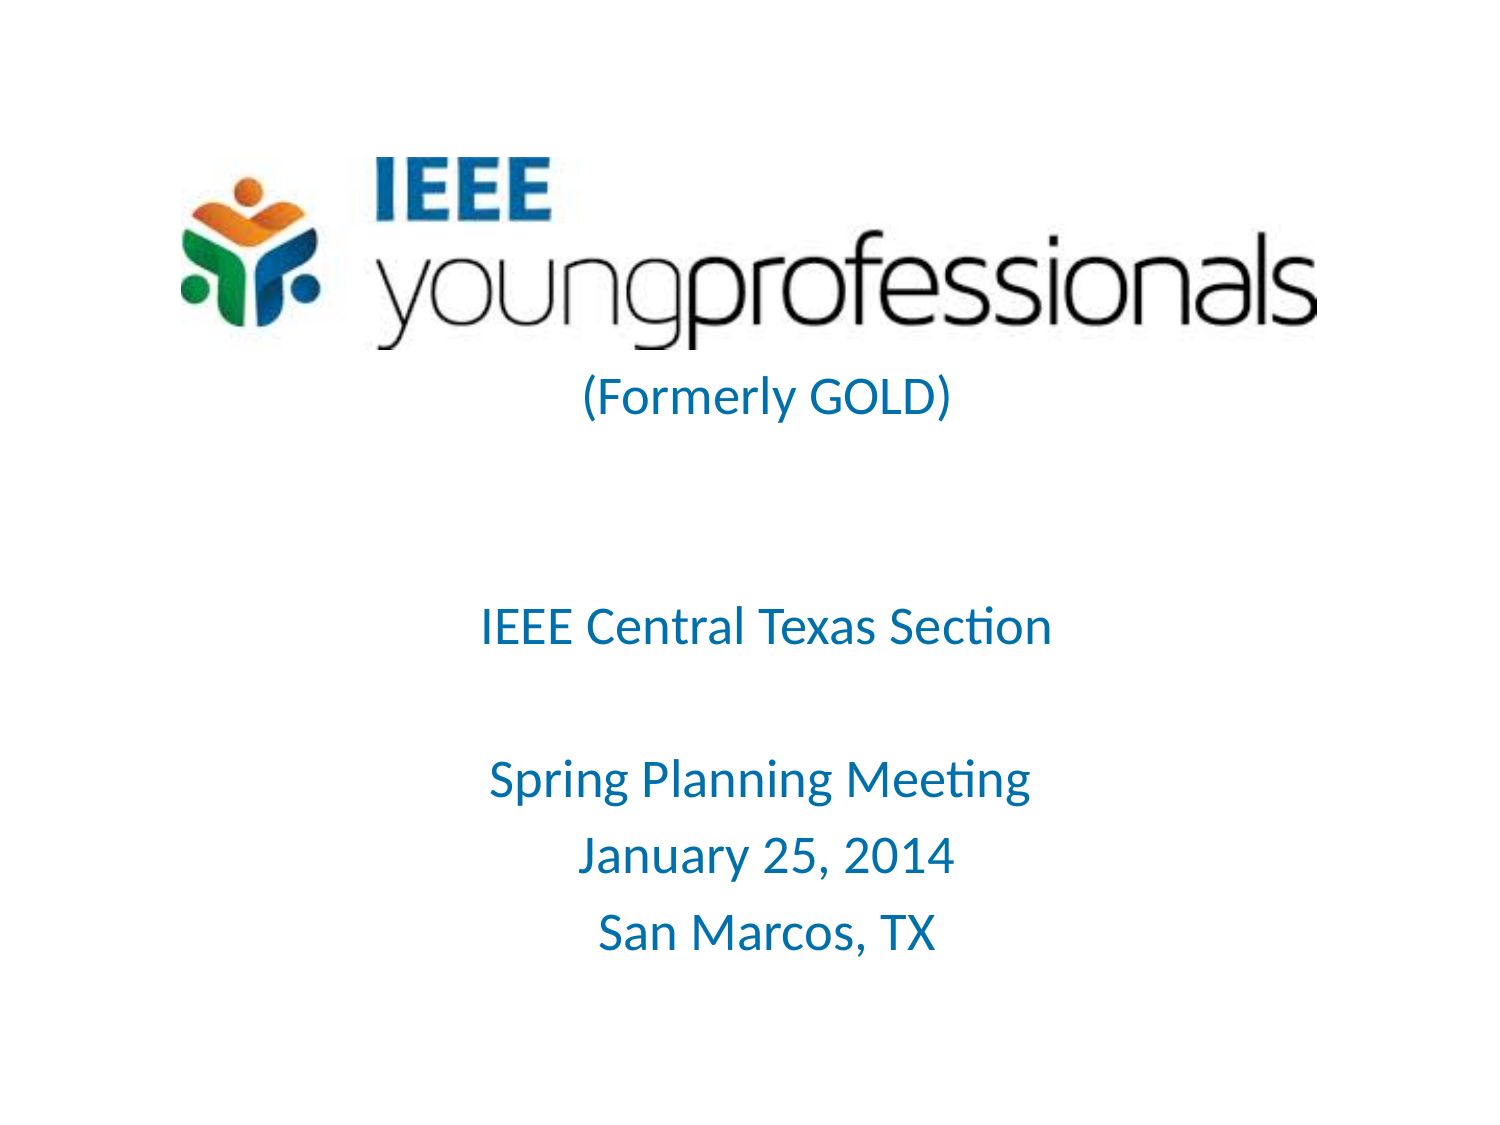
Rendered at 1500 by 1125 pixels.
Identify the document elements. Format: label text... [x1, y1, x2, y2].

subtitle (Formerly GOLD) IEEE Central Texas Section Spring Planning Meeting January 25, 2014 San Marcos, TX [242, 358, 1293, 975]
picture [180, 157, 1317, 350]
